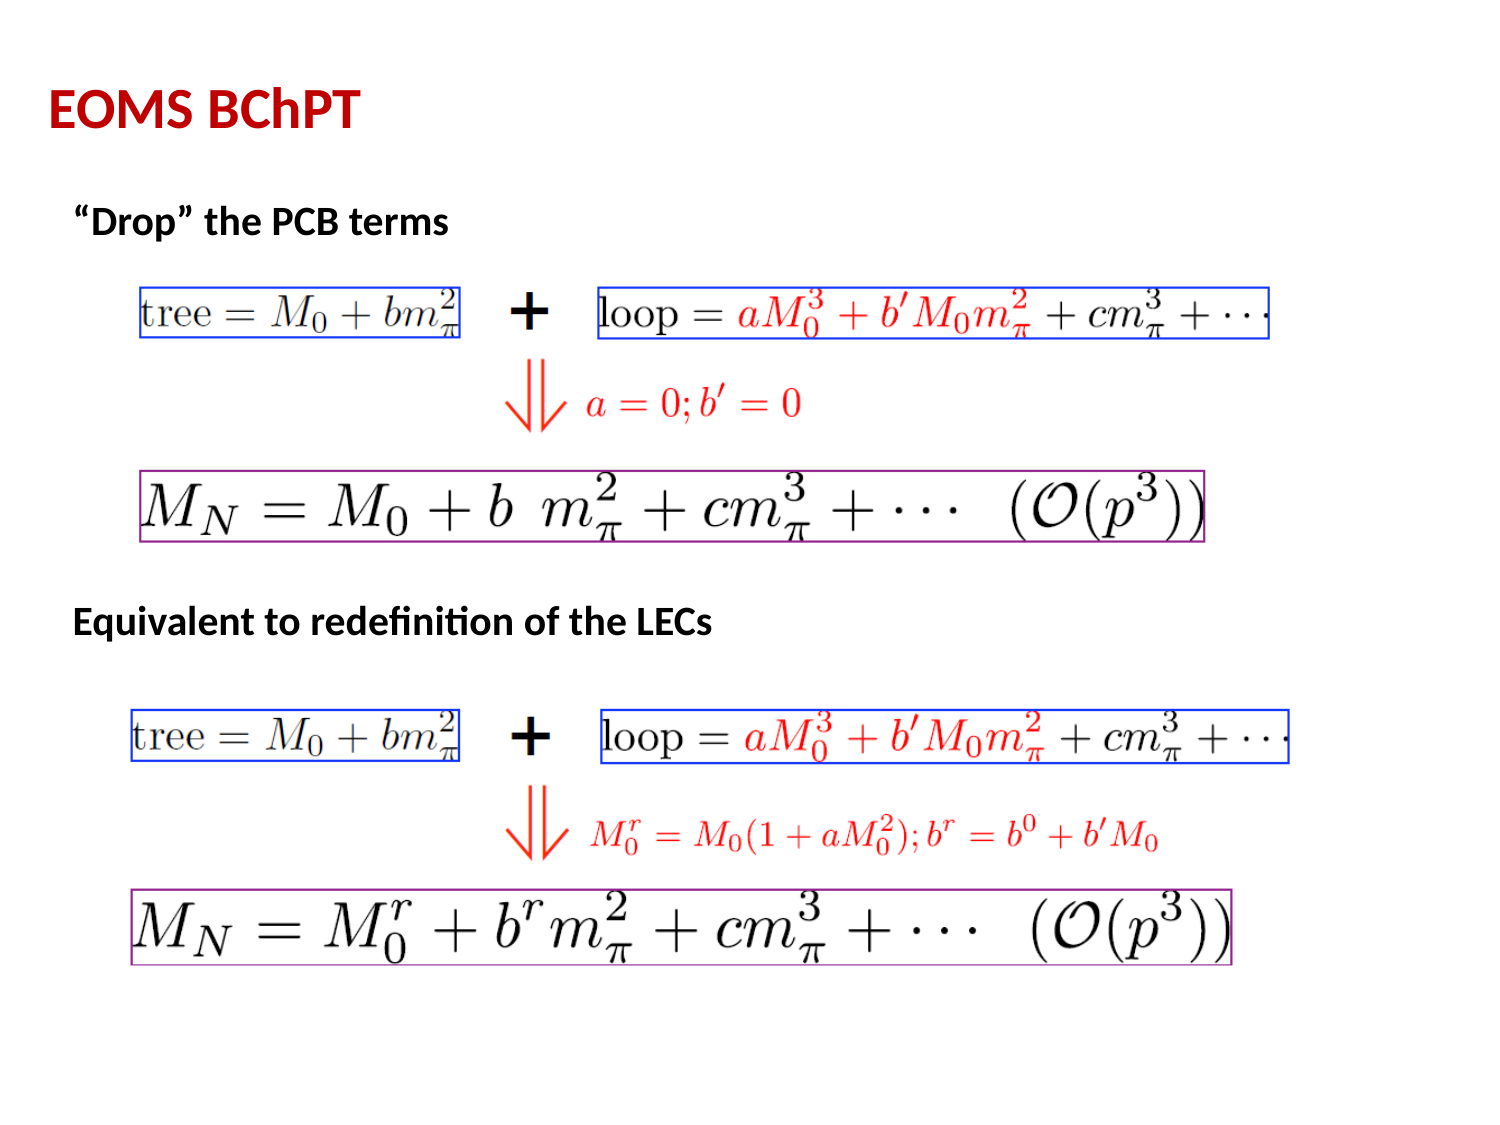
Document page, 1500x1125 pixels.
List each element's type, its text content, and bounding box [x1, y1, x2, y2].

text_box “Drop” the PCB terms [57, 186, 474, 252]
text_box EOMS BChPT [34, 62, 604, 148]
picture [125, 259, 1294, 566]
text_box Equivalent to redefinition of the LECs [57, 586, 990, 652]
picture [125, 701, 1319, 986]
